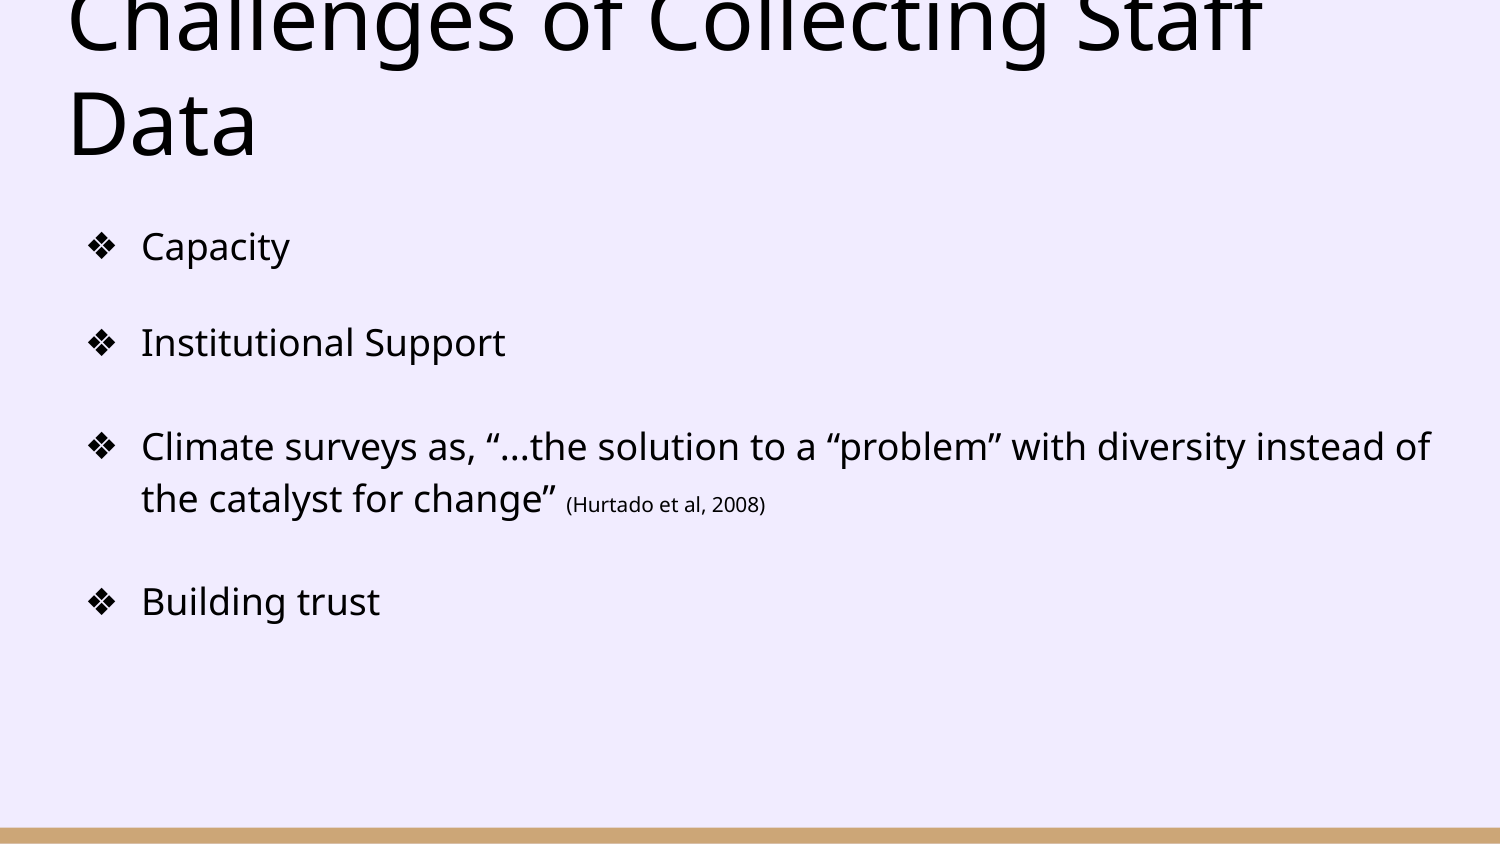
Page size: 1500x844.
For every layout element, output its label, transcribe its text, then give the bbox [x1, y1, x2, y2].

title Challenges of Collecting Staff Data [51, 51, 1449, 189]
list Capacity Institutional Support Climate surveys as, “...the solution to a “problem” with diversity instead of the catalyst for change” (Hurtado et al, 2008) Building trust [51, 200, 1449, 752]
